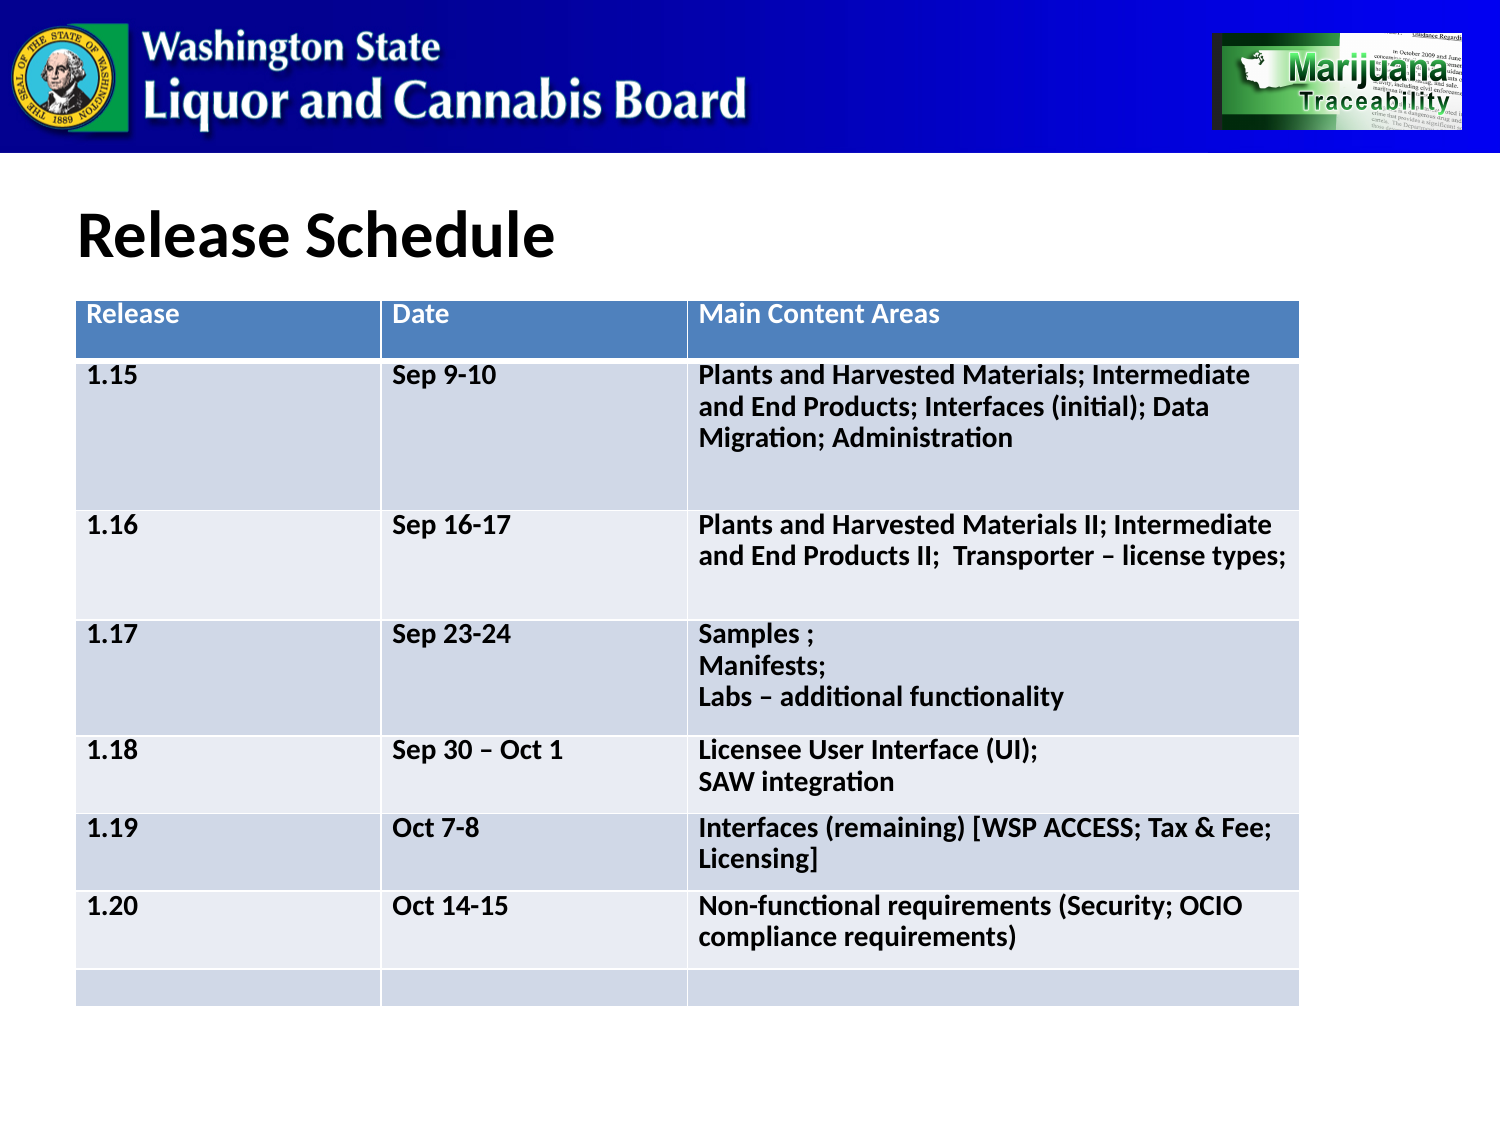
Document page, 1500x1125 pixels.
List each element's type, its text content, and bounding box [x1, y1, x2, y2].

table_header Release [76, 301, 380, 358]
table_cell [382, 970, 687, 1006]
table_cell Samples ; Manifests; Labs – additional functionality [688, 621, 1299, 735]
table_cell Plants and Harvested Materials; Intermediate and End Products; Interfaces (initial); Data Migration; Administration [688, 364, 1299, 510]
table_cell 1.15 [76, 364, 380, 510]
table_cell Sep 30 – Oct 1 [382, 737, 687, 813]
table_cell 1.18 [76, 737, 380, 813]
table_cell Oct 7-8 [382, 814, 687, 890]
picture [0, 0, 1500, 153]
table_cell Licensee User Interface (UI); SAW integration [688, 737, 1299, 813]
table_cell Non-functional requirements (Security; OCIO compliance requirements) [688, 892, 1299, 968]
table_cell 1.17 [76, 621, 380, 735]
table_cell Plants and Harvested Materials II; Intermediate and End Products II; Transporter – license types; [688, 511, 1299, 619]
table_cell [688, 970, 1299, 1006]
table_cell 1.19 [76, 814, 380, 890]
table_cell Oct 14-15 [382, 892, 687, 968]
table_cell 1.20 [76, 892, 380, 968]
table_cell Sep 9-10 [382, 364, 687, 510]
table_cell 1.16 [76, 511, 380, 619]
title Release Schedule [62, 174, 1500, 286]
table_header Date [382, 301, 687, 358]
table_cell [76, 970, 380, 1006]
table_cell Sep 16-17 [382, 511, 687, 619]
table_cell Sep 23-24 [382, 621, 687, 735]
table_cell Interfaces (remaining) [WSP ACCESS; Tax & Fee; Licensing] [688, 814, 1299, 890]
table_header Main Content Areas [688, 301, 1299, 358]
